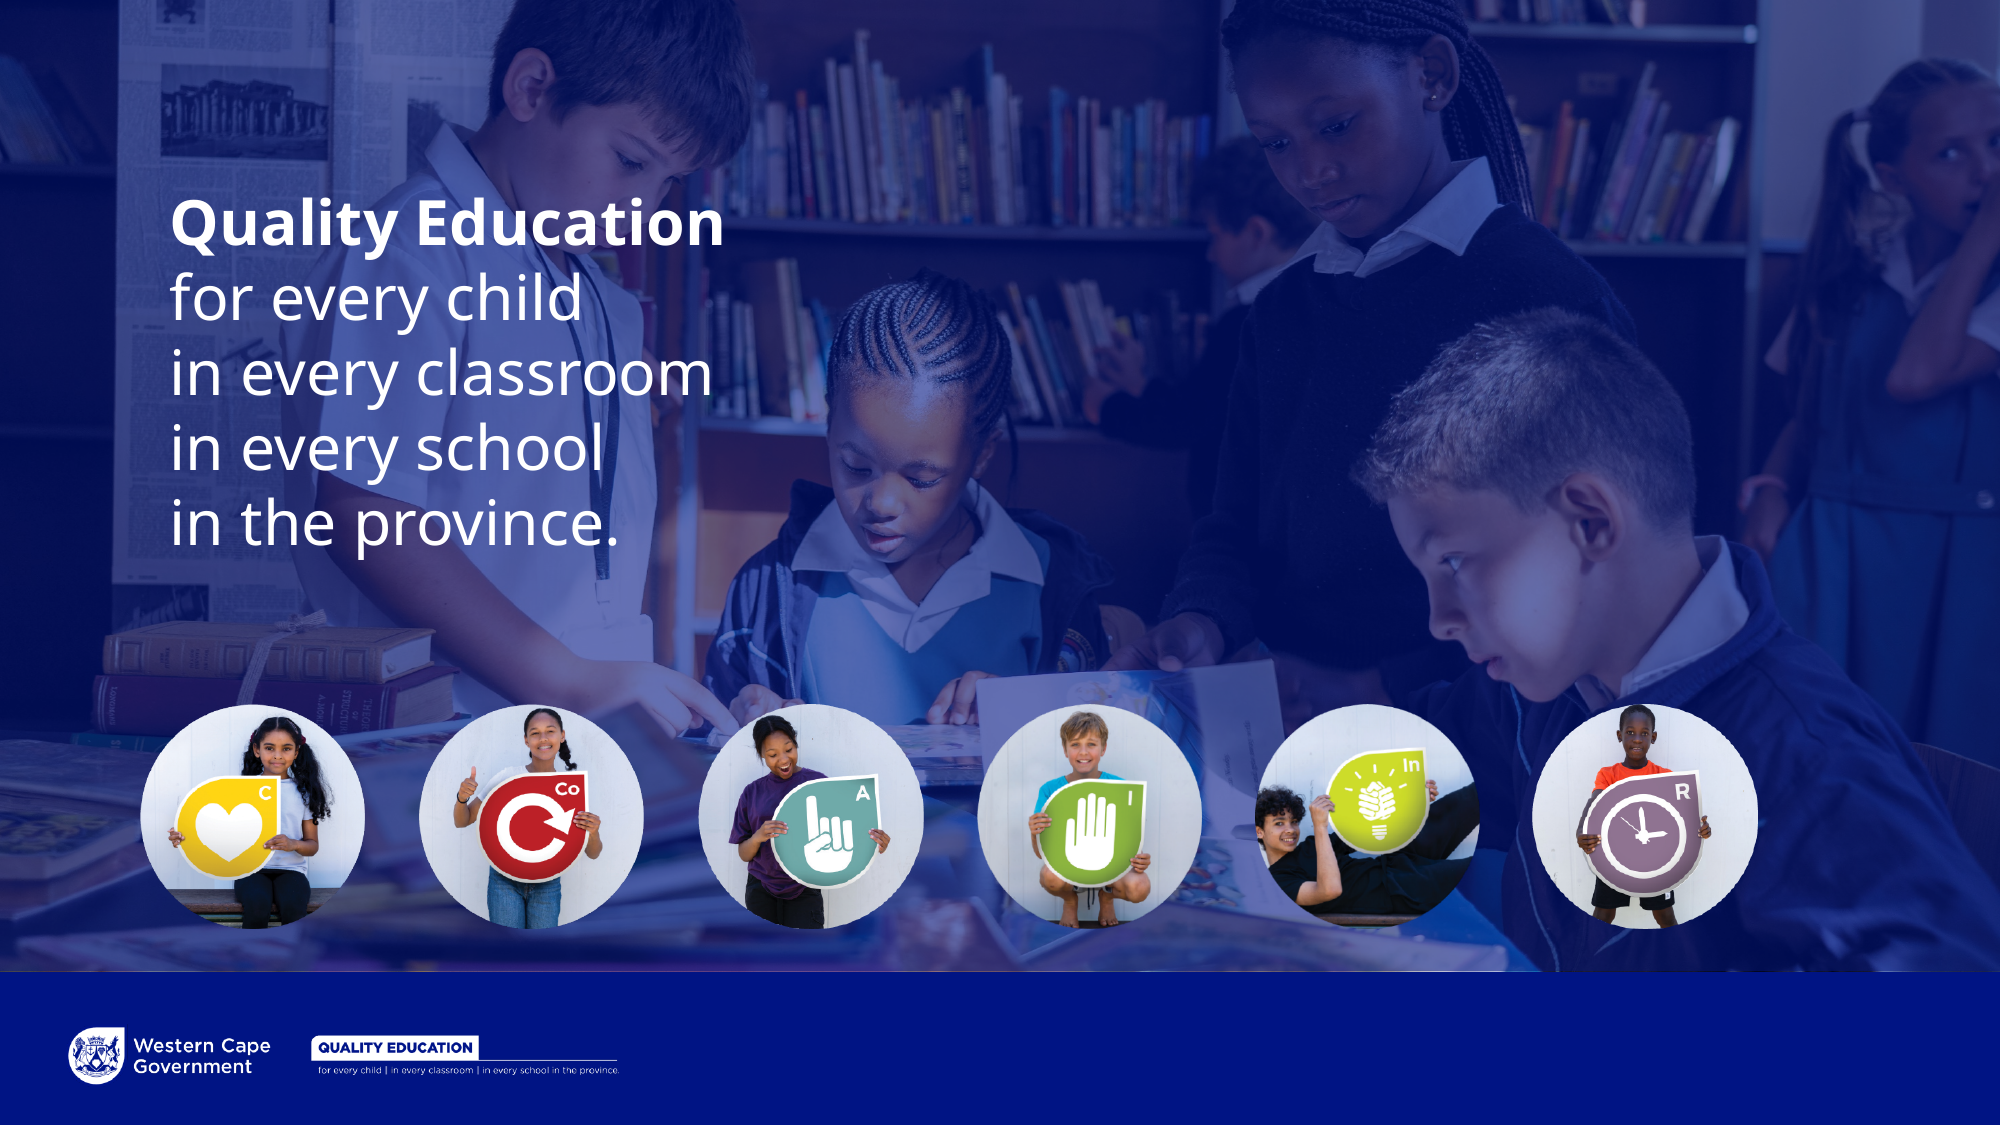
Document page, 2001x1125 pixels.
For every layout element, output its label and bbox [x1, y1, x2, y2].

picture [0, 0, 2000, 972]
text_box [139, 704, 1758, 930]
picture [65, 1024, 619, 1087]
